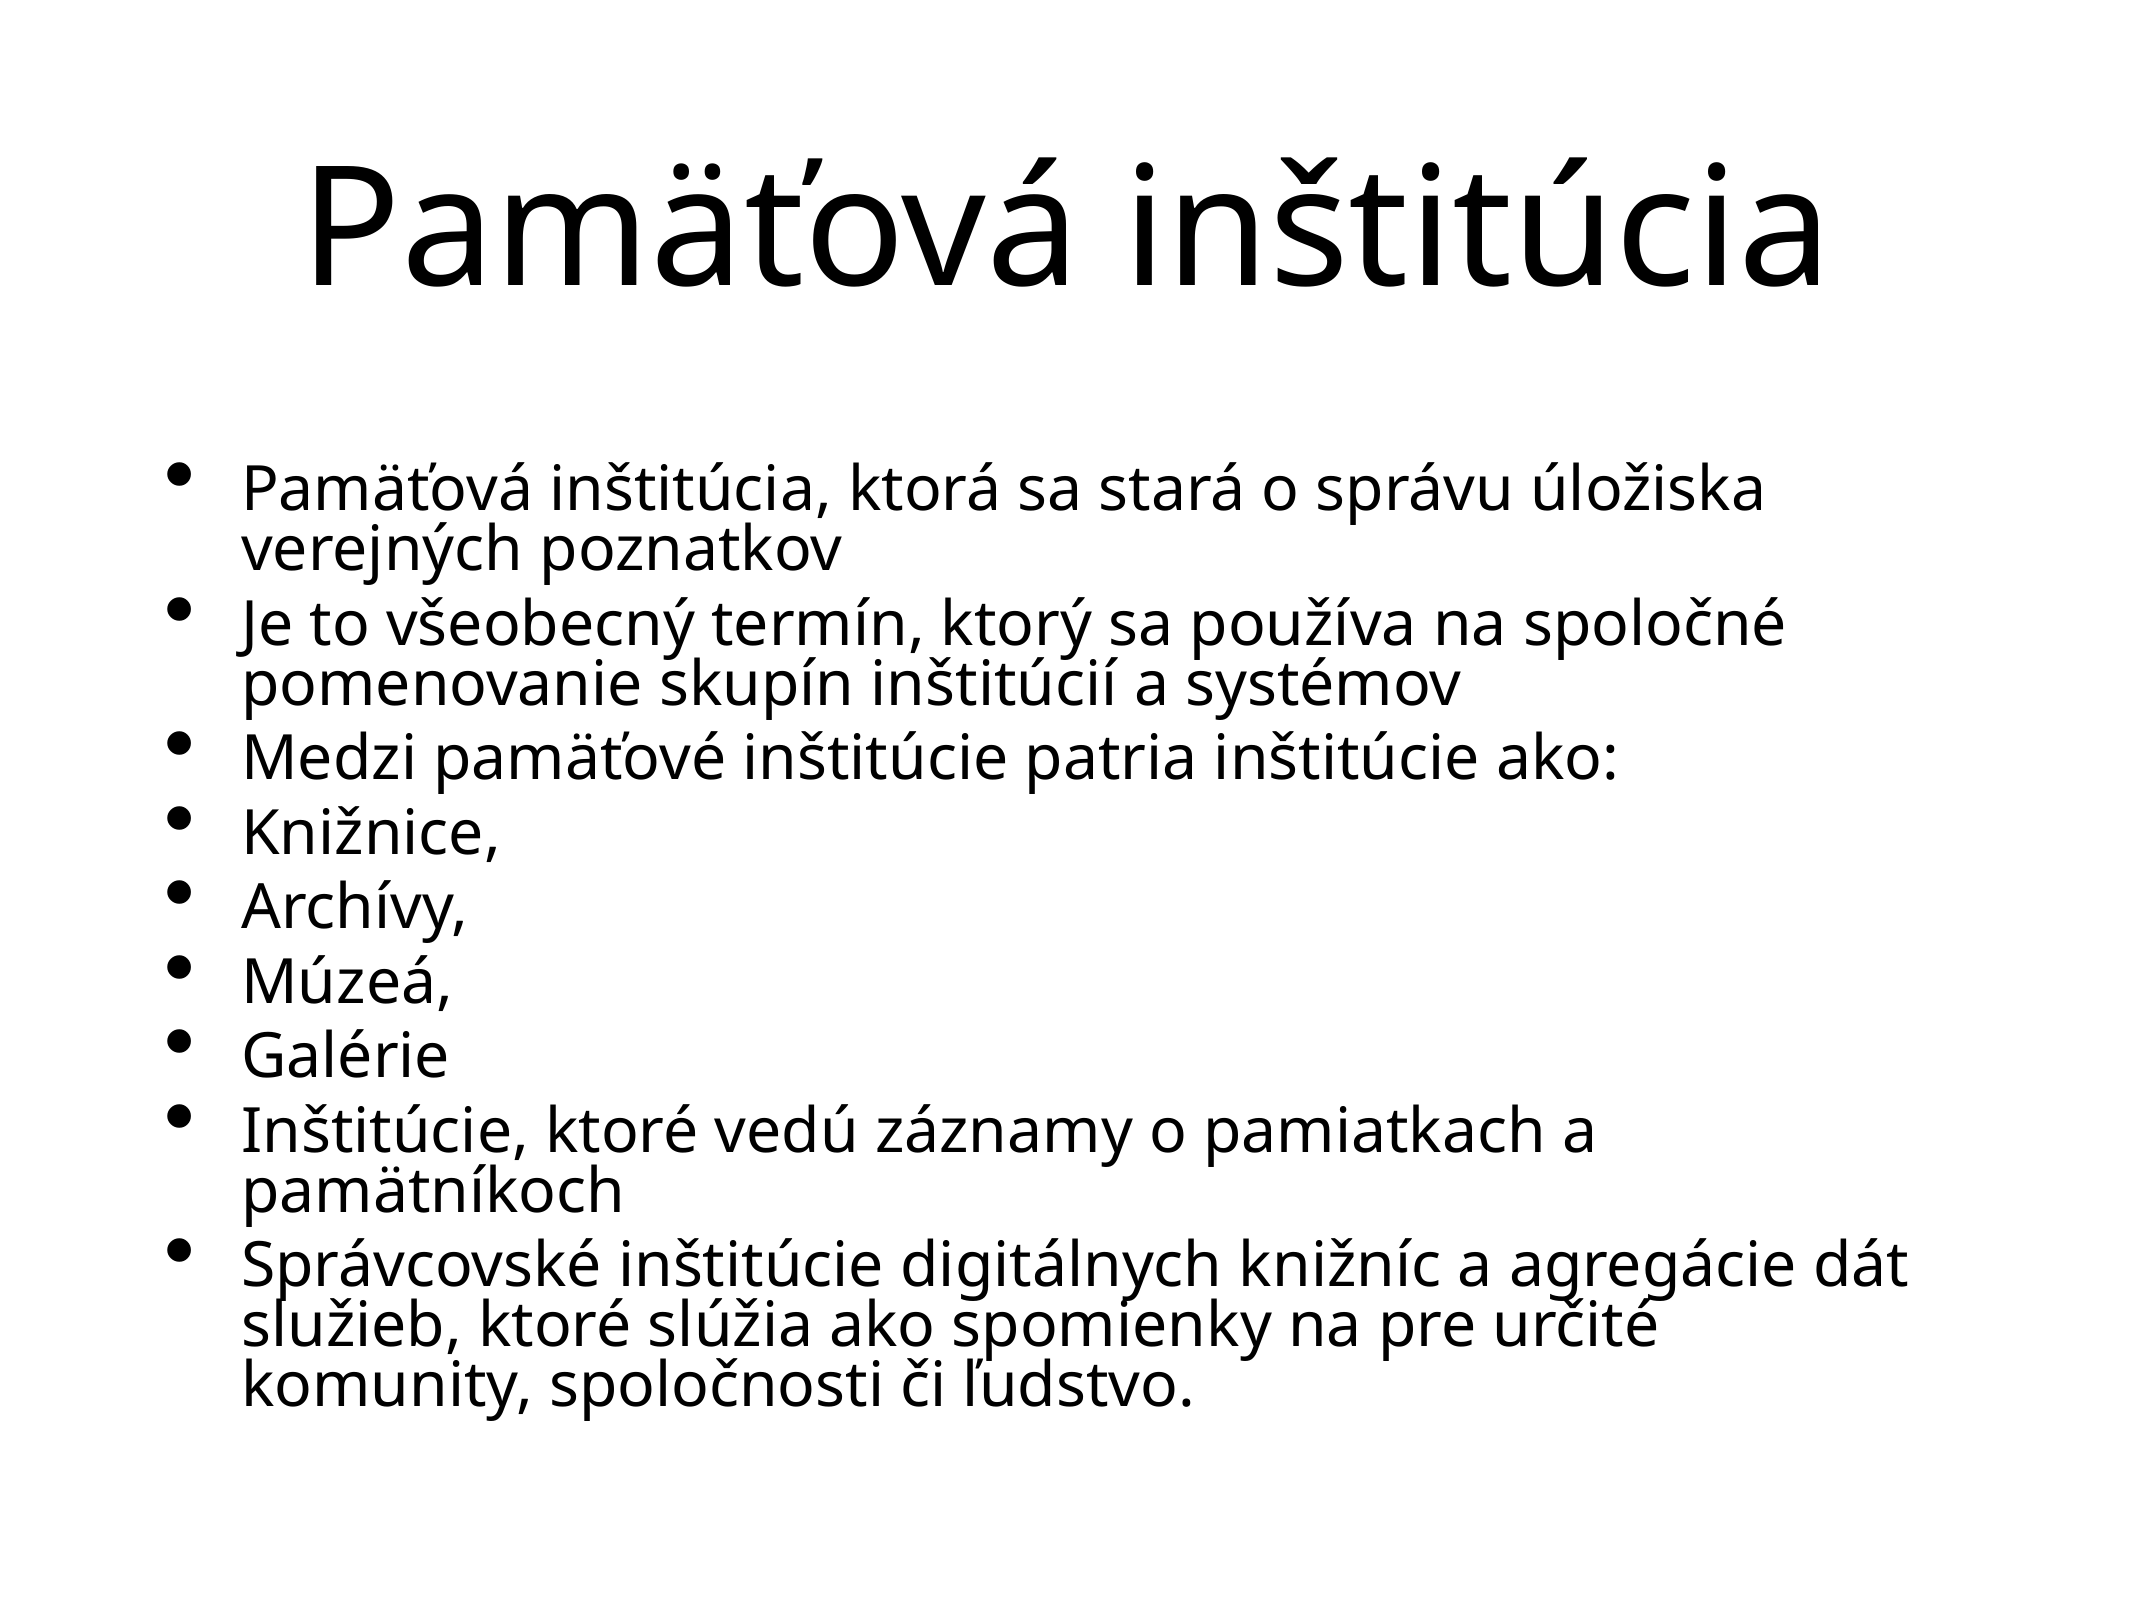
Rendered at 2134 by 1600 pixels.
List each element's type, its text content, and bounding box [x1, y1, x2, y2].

title Pamäťová inštitúcia [155, 41, 1978, 397]
list Pamäťová inštitúcia, ktorá sa stará o správu úložiska verejných poznatkov Je to všeobecný termín, ktorý sa používa na spoločné pomenovanie skupín inštitúcií a systémov Medzi pamäťové inštitúcie patria inštitúcie ako: Knižnice, Archívy, Múzeá, Galérie Inštitúcie, ktoré vedú záznamy o pamiatkach a pamätníkoch Správcovské inštitúcie digitálnych knižníc a agregácie dát služieb, ktoré slúžia ako spomienky na pre určité komunity, spoločnosti či ľudstvo. [155, 424, 1978, 1457]
